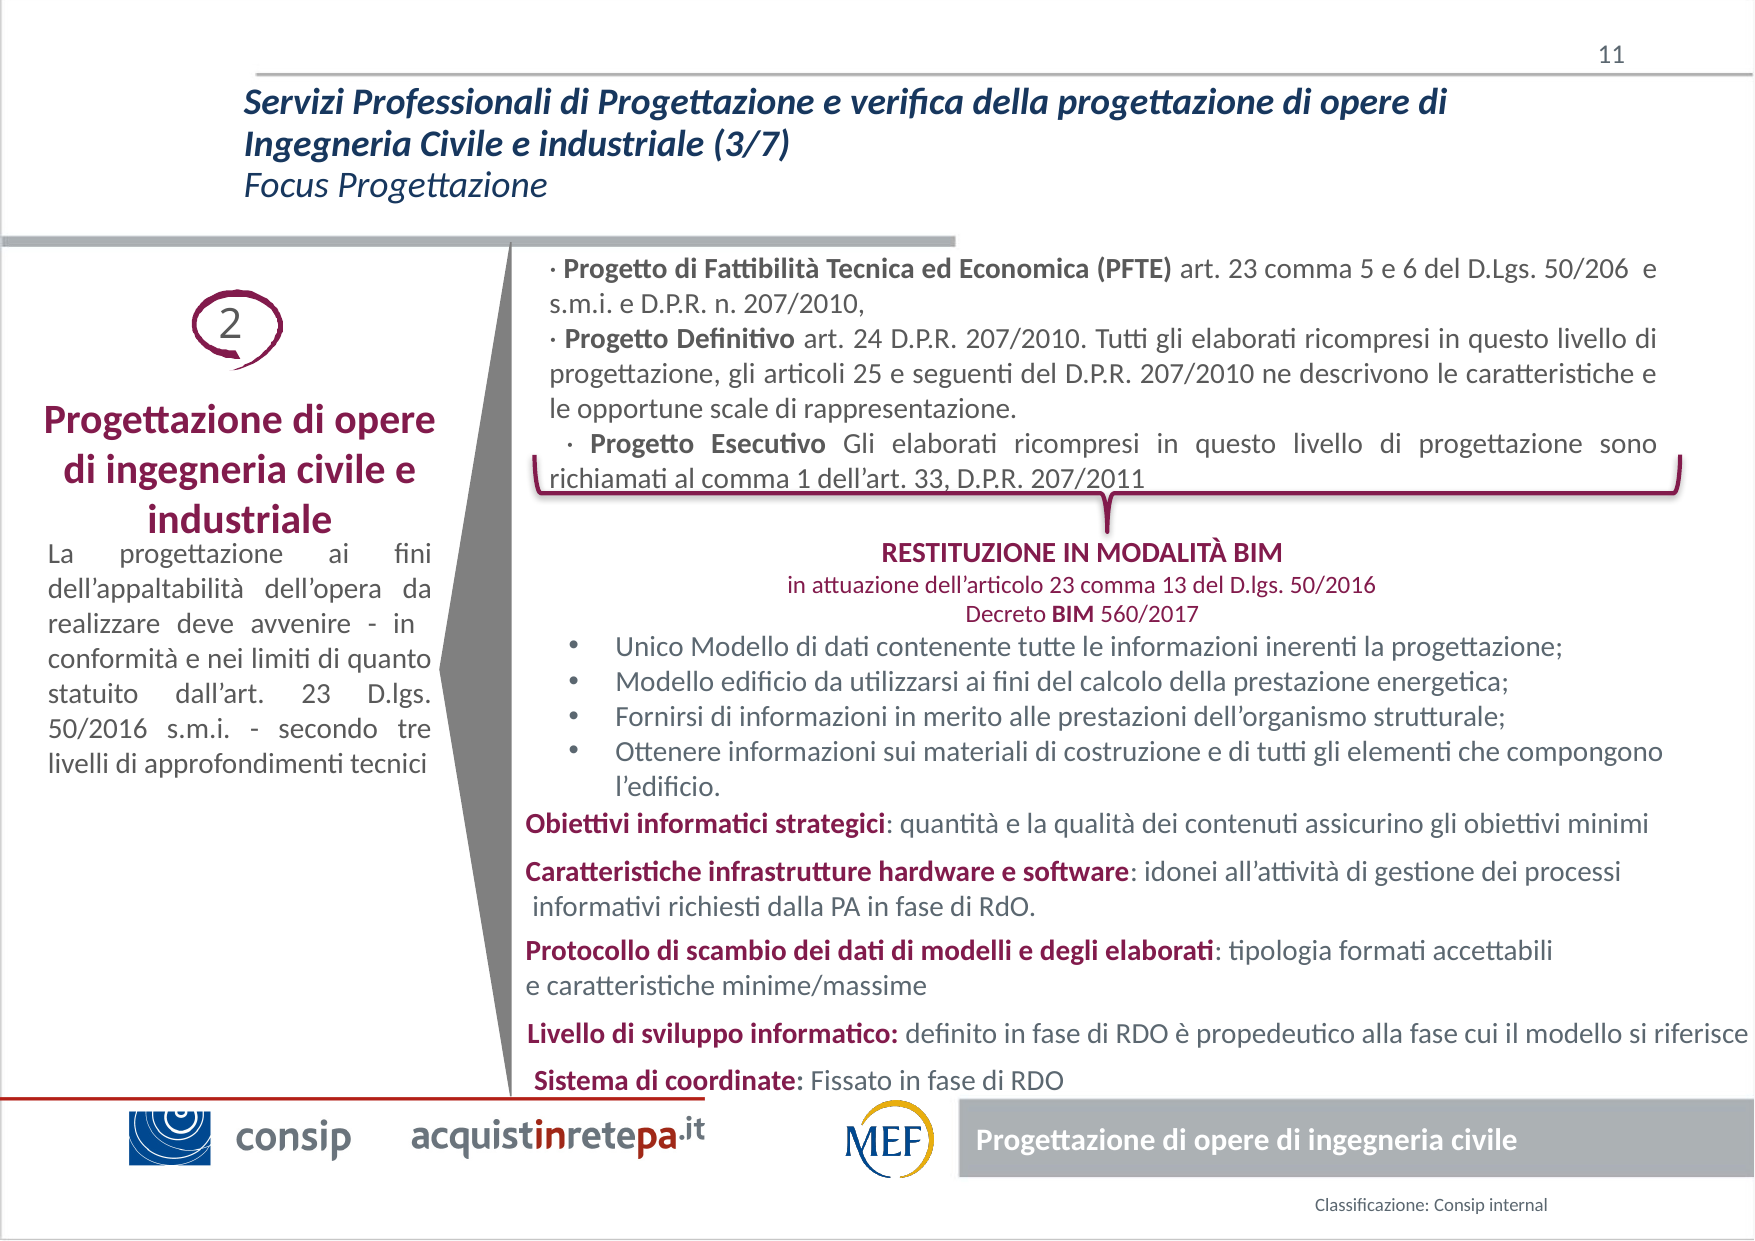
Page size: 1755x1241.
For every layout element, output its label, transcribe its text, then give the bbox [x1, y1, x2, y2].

text_box Obiettivi informatici strategici: quantità e la qualità dei contenuti assicurino gli obiettivi minimi [510, 797, 1728, 848]
text_box Servizi Professionali di Progettazione e verifica della progettazione di opere di Ingegneria Civile e industriale (3/7) Focus Progettazione [227, 71, 1610, 219]
text_box Unico Modello di dati contenente tutte le informazioni inerenti la progettazione; Modello edificio da utilizzarsi ai fini del calcolo della prestazione energetica; Fornirsi di informazioni in merito alle prestazioni dell’organismo strutturale; Ottenere informazioni sui materiali di costruzione e di tutti gli elementi che compongono l’edificio. [553, 620, 1684, 797]
text_box · Progetto di Fattibilità Tecnica ed Economica (PFTE) art. 23 comma 5 e 6 del D.Lgs. 50/206 e s.m.i. e D.P.R. n. 207/2010, · Progetto Definitivo art. 24 D.P.R. 207/2010. Tutti gli elaborati ricompresi in questo livello di progettazione, gli articoli 25 e seguenti del D.P.R. 207/2010 ne descrivono le caratteristiche e le opportune scale di rappresentazione. · Progetto Esecutivo Gli elaborati ricompresi in questo livello di progettazione sono richiamati al comma 1 dell’art. 33, D.P.R. 207/2011 [534, 242, 1673, 453]
text_box Restituzione in modalità BIM in attuazione dell’articolo 23 comma 13 del D.lgs. 50/2016 Decreto BIM 560/2017 [531, 525, 1634, 636]
text_box Protocollo di scambio dei dati di modelli e degli elaborati: tipologia formati accettabili e caratteristiche minime/massime [510, 924, 1642, 1009]
list Progettazione di opere di ingegneria civile [959, 1110, 1755, 1164]
text_box La progettazione ai fini dell’appaltabilità dell’opera da realizzare deve avvenire - in conformità e nei limiti di quanto statuito dall’art. 23 D.lgs. 50/2016 s.m.i. - secondo tre livelli di approfondimenti tecnici [33, 526, 447, 837]
text_box Livello di sviluppo informatico: definito in fase di RDO è propedeutico alla fase cui il modello si riferisce [512, 1006, 1755, 1057]
text_box 2 [203, 289, 265, 355]
text_box Sistema di coordinate: Fissato in fase di RDO [519, 1057, 1080, 1104]
text_box [191, 301, 203, 346]
picture [0, 0, 1755, 1241]
text_box Progettazione di opere di ingegneria civile e industriale [21, 384, 459, 600]
picture [447, 600, 451, 621]
text_box [229, 297, 283, 371]
text_box [532, 454, 1683, 525]
text_box Caratteristiche infrastrutture hardware e software: idonei all’attività di gestione dei processi informativi richiesti dalla PA in fase di RdO. [510, 844, 1669, 930]
text_box [447, 242, 511, 1097]
text_box [217, 355, 241, 359]
